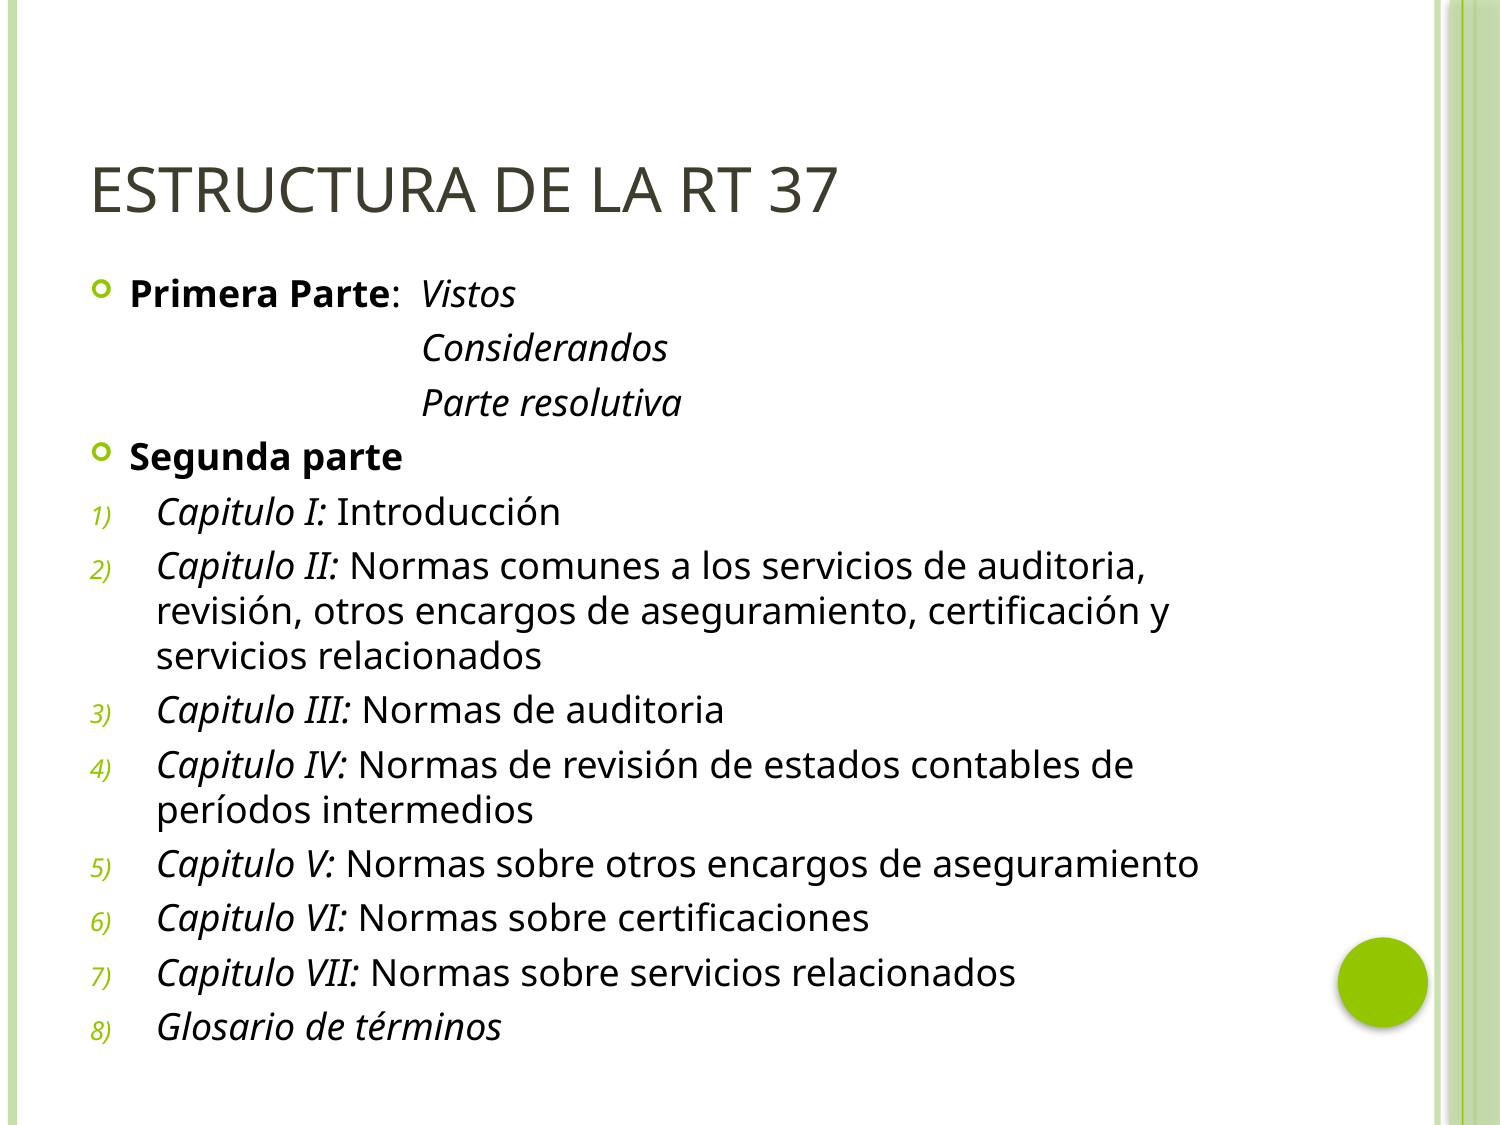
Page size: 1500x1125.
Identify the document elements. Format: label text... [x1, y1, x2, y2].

list Primera Parte: Vistos Considerandos Parte resolutiva Segunda parte Capitulo I: Introducción Capitulo II: Normas comunes a los servicios de auditoria, revisión, otros encargos de aseguramiento, certificación y servicios relacionados Capitulo III: Normas de auditoria Capitulo IV: Normas de revisión de estados contables de períodos intermedios Capitulo V: Normas sobre otros encargos de aseguramiento Capitulo VI: Normas sobre certificaciones Capitulo VII: Normas sobre servicios relacionados Glosario de términos [75, 262, 1300, 1062]
title Estructura de la rt 37 [75, 45, 1300, 233]
